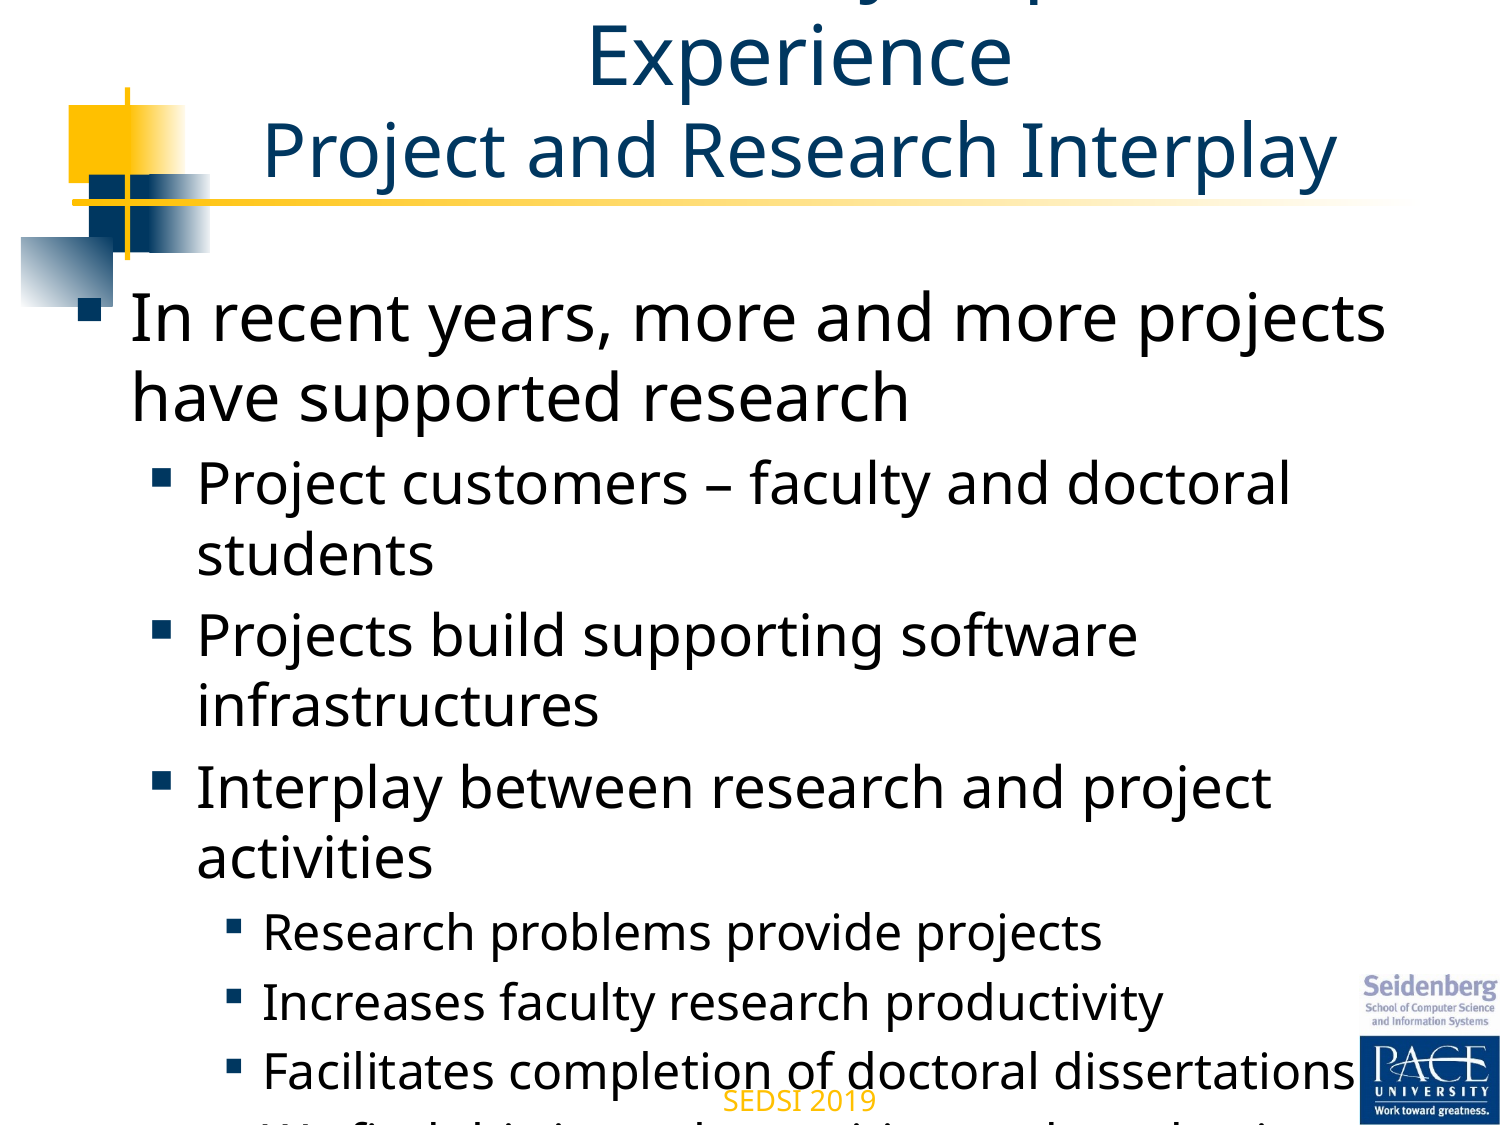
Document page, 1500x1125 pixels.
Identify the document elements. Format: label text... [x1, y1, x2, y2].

list In recent years, more and more projects have supported research Project customers – faculty and doctoral students Projects build supporting software infrastructures Interplay between research and project activities Research problems provide projects Increases faculty research productivity Facilitates completion of doctoral dissertations We find this interplay exciting and productive And it is becoming a signature of the course [59, 267, 1500, 1051]
title Pace University Capstone Experience Project and Research Interplay [99, 0, 1500, 201]
picture [1359, 974, 1500, 1125]
text_box SEDSI 2019 [562, 1074, 1038, 1125]
